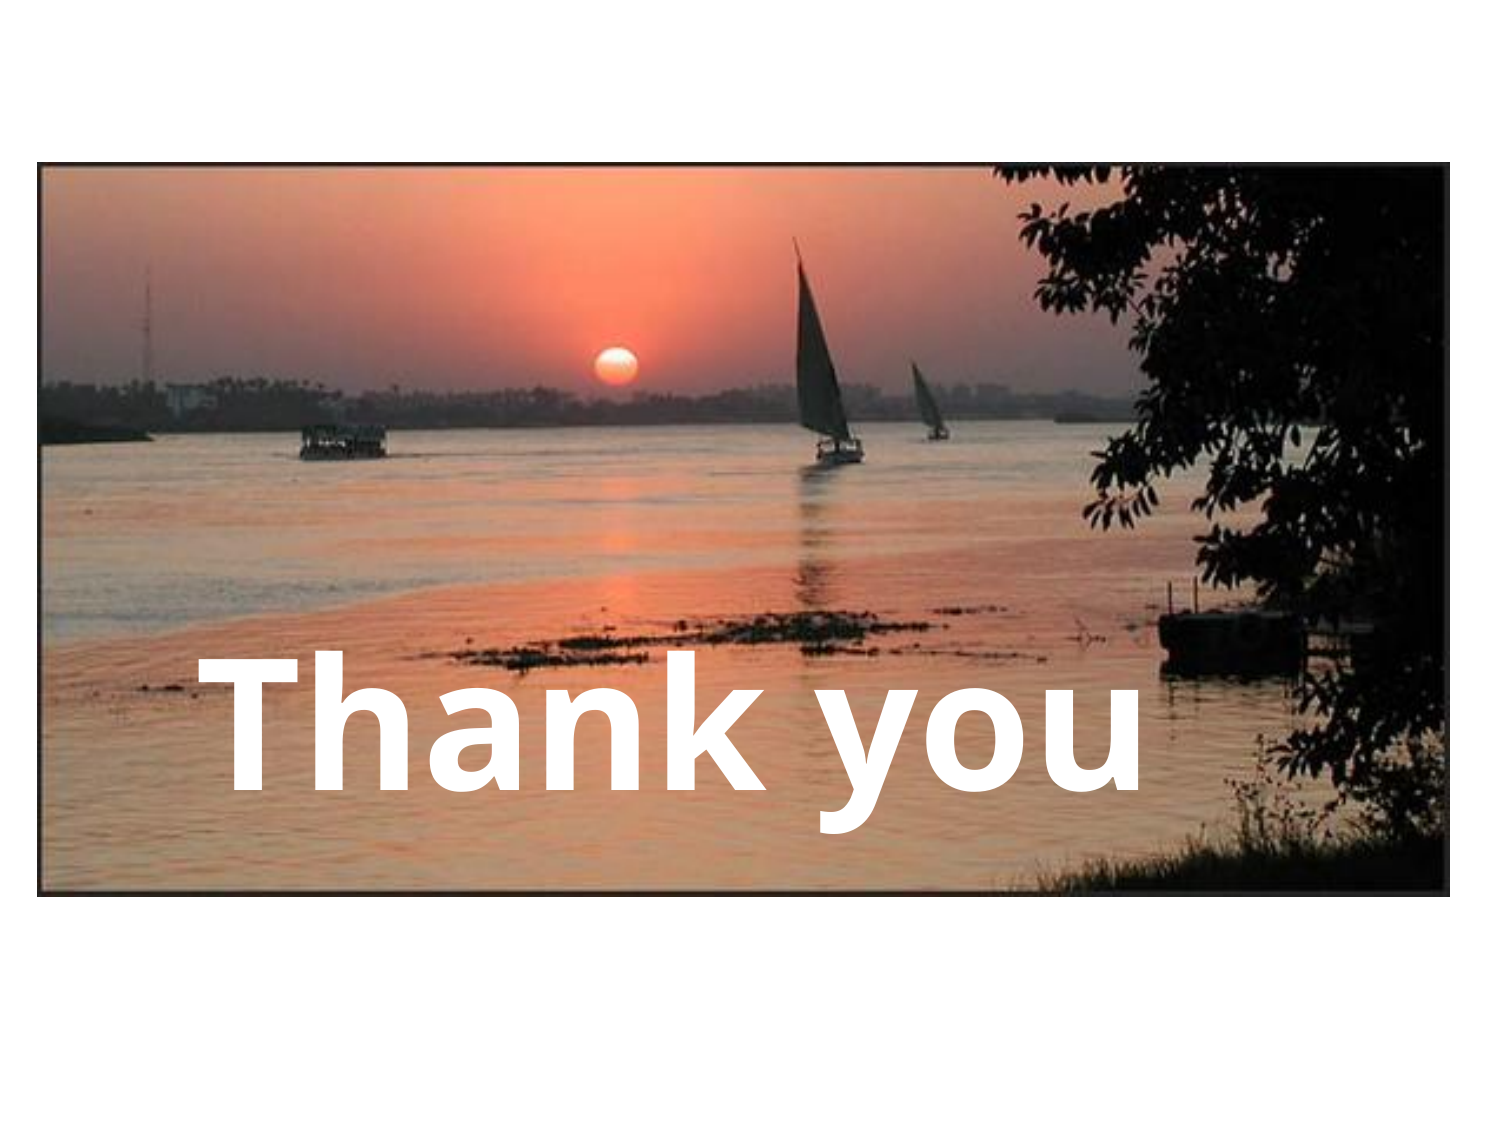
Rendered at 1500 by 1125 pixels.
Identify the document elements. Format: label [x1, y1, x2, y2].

picture [37, 162, 1451, 898]
